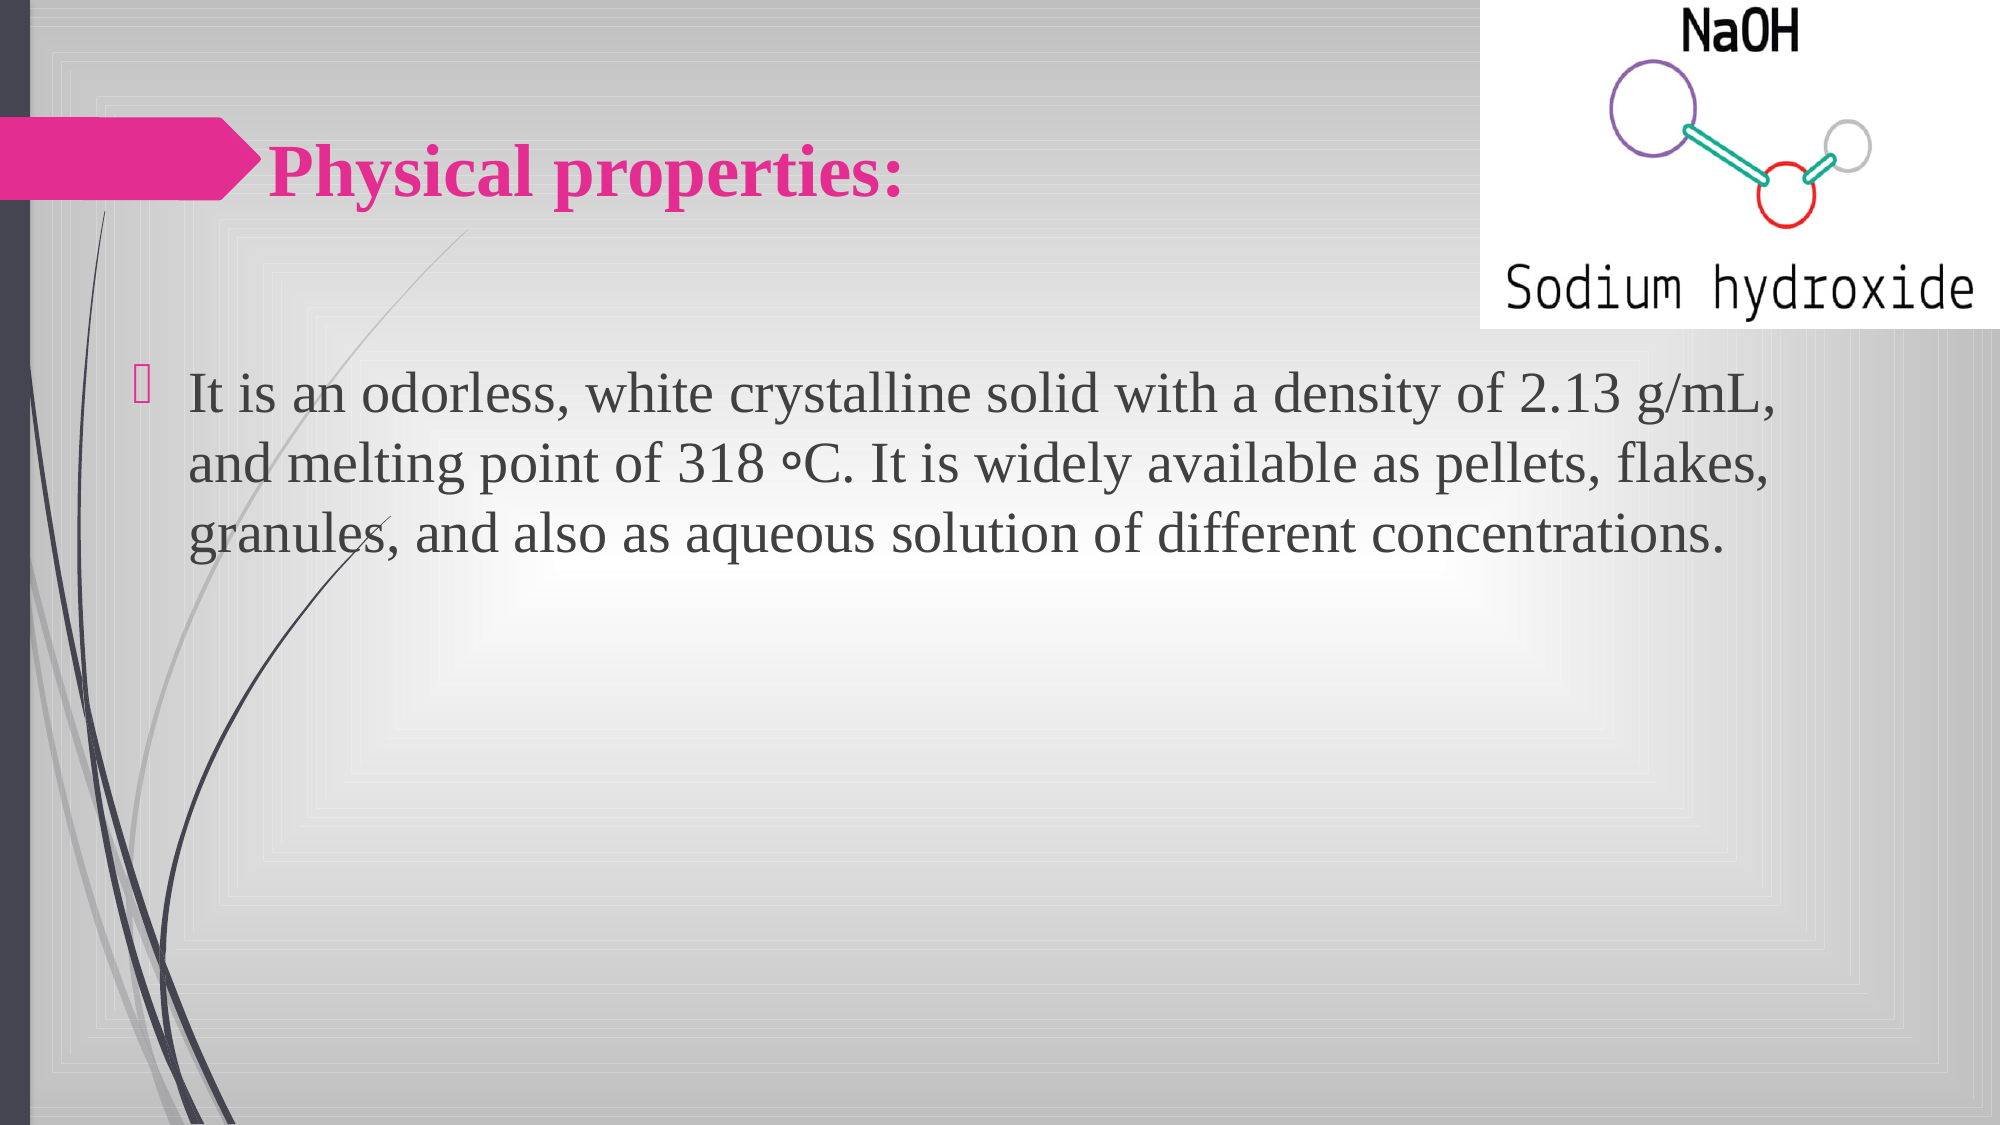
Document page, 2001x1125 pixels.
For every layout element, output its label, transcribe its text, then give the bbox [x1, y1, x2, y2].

title Physical properties: [253, 23, 1475, 234]
list It is an odorless, white crystalline solid with a density of 2.13 g/mL, and melting point of 318 ⸰C. It is widely available as pellets, flakes, granules, and also as aqueous solution of different concentrations. [117, 347, 1852, 967]
picture [1479, 0, 2000, 329]
